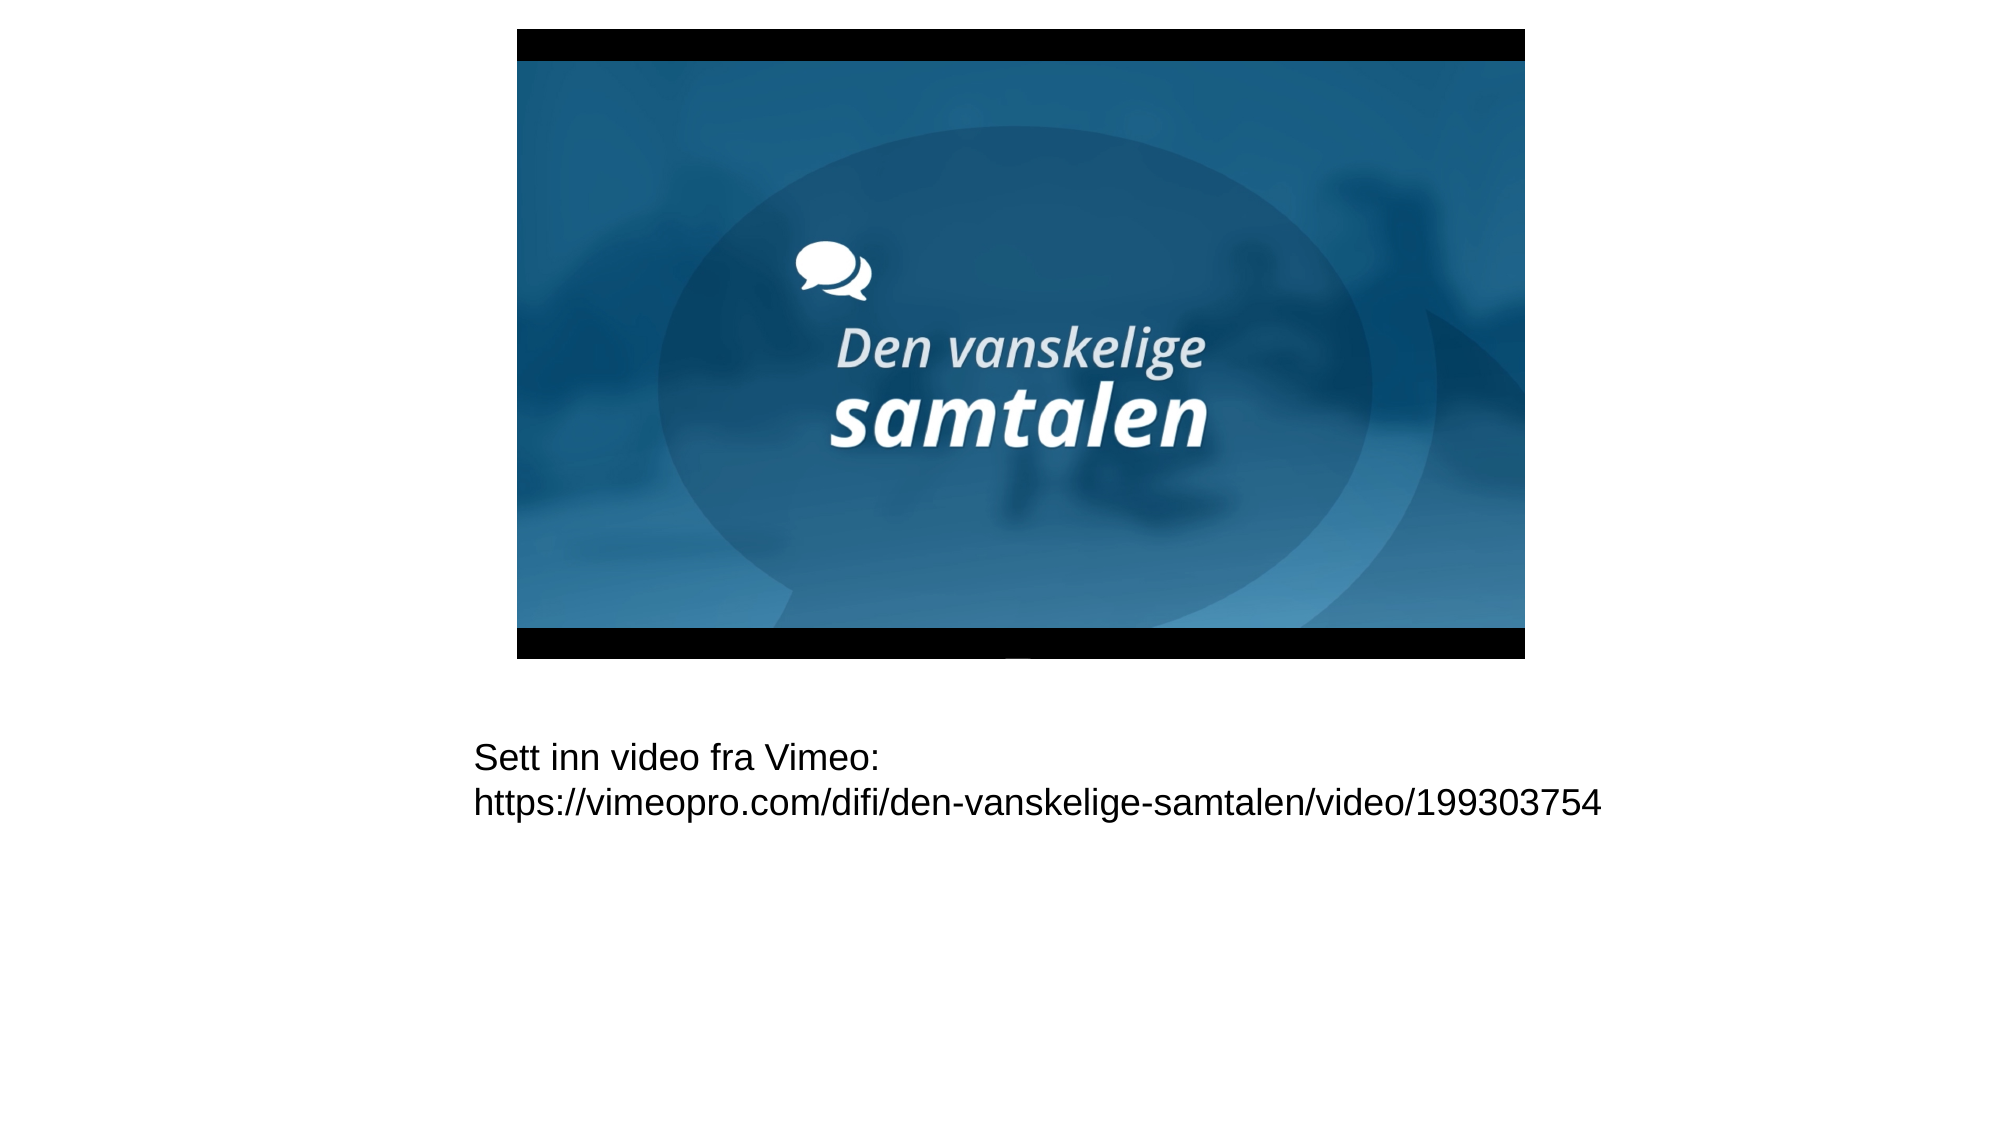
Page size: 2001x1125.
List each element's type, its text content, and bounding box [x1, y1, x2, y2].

picture [517, 29, 1526, 660]
text_box Sett inn video fra Vimeo: https://vimeopro.com/difi/den-vanskelige-samtalen/video/199303754 [458, 725, 1913, 875]
